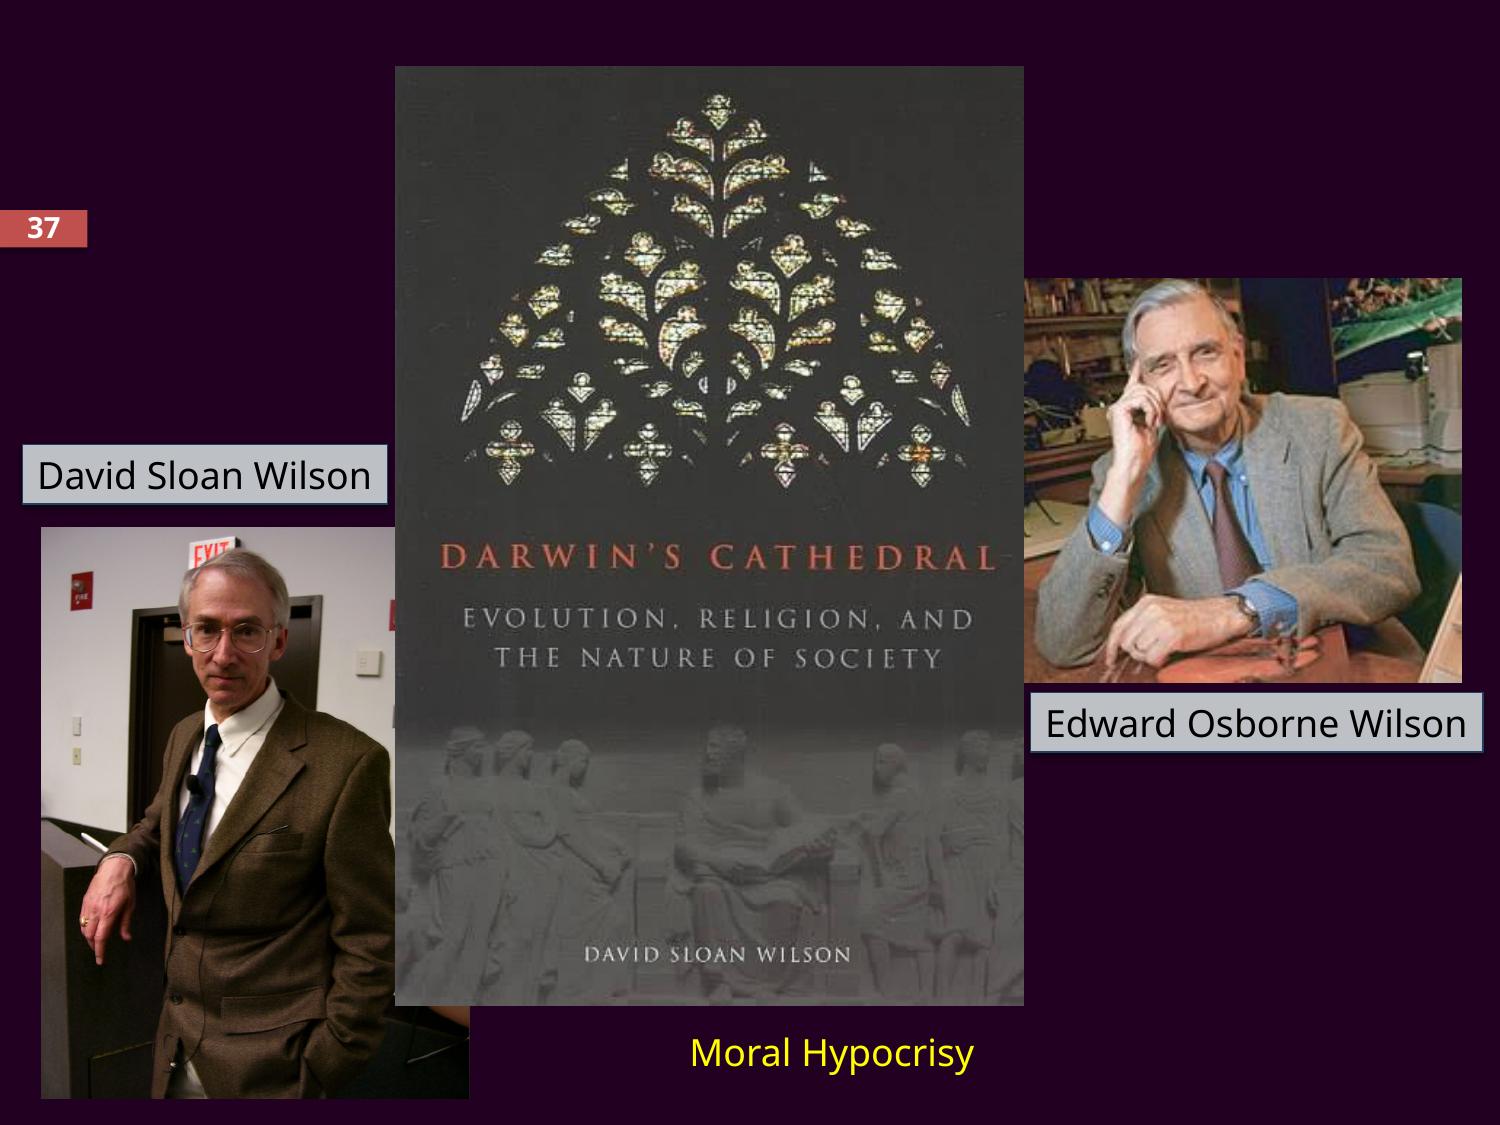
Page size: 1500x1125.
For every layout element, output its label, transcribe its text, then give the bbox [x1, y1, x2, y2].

picture [40, 65, 1462, 1099]
slide_number 37 [0, 208, 88, 249]
text_box Edward Osborne Wilson [1031, 692, 1484, 753]
footer Moral Hypocrisy [475, 1024, 990, 1085]
text_box David Sloan Wilson [22, 444, 388, 505]
